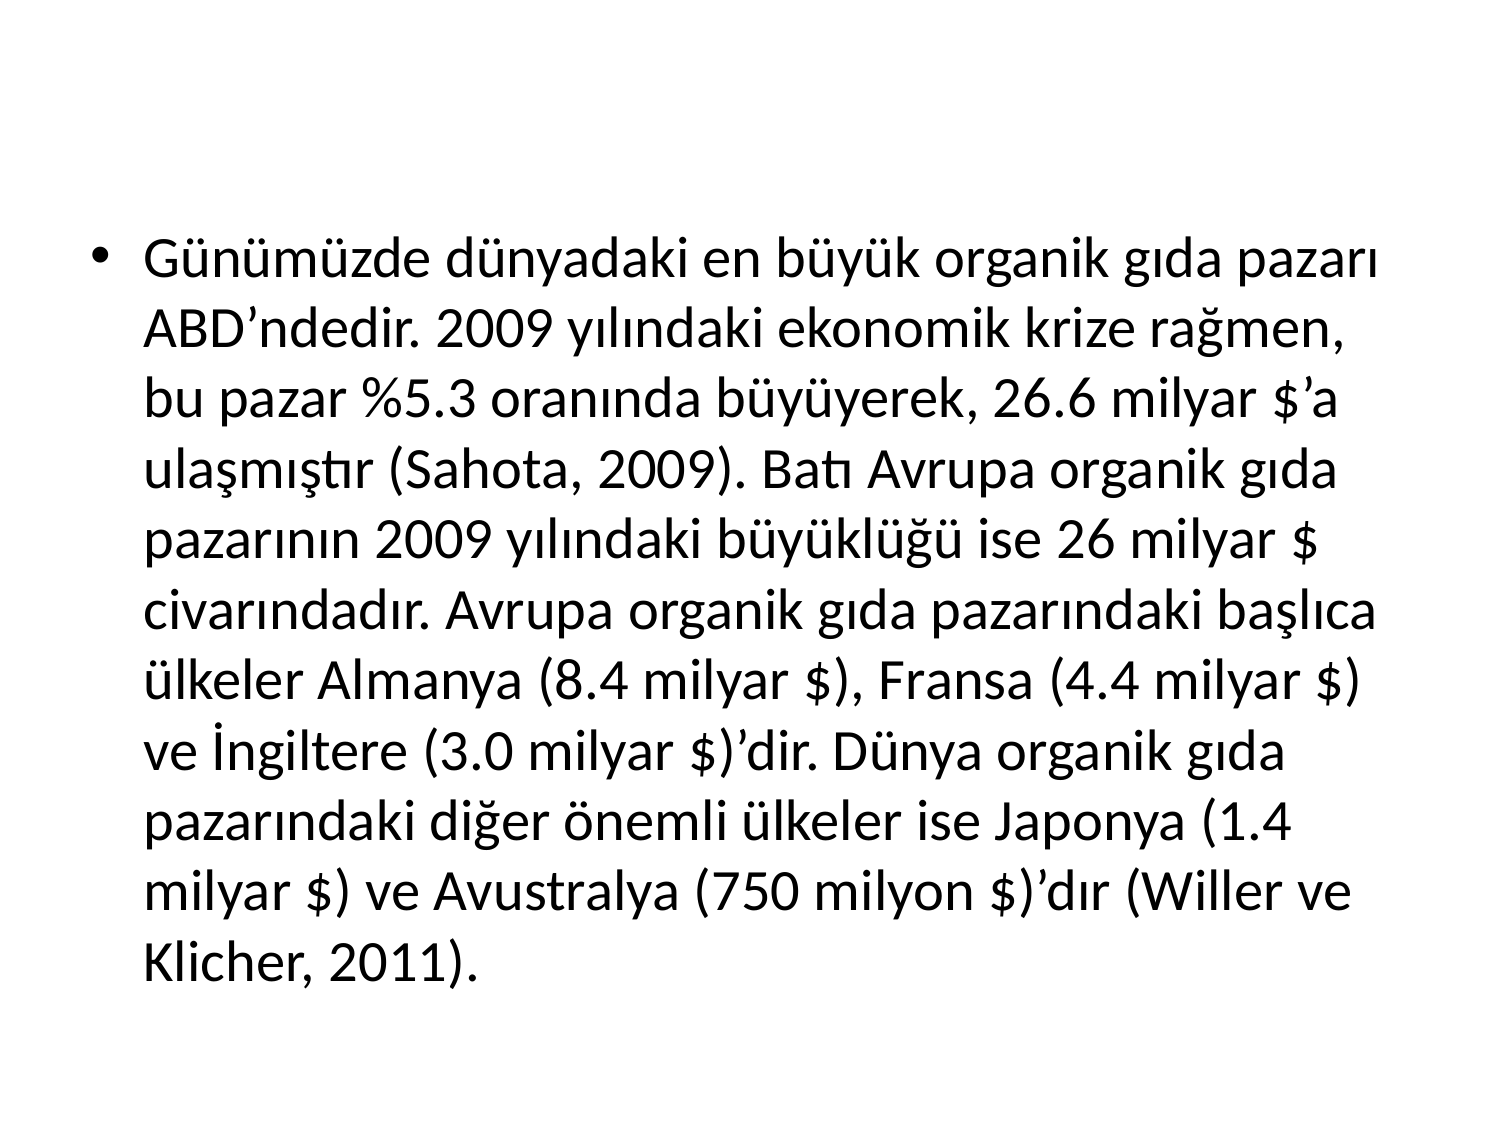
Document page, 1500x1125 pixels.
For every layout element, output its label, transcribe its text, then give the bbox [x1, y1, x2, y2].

list Günümüzde dünyadaki en büyük organik gıda pazarı ABD’ndedir. 2009 yılındaki ekonomik krize rağmen, bu pazar %5.3 oranında büyüyerek, 26.6 milyar $’a ulaşmıştır (Sahota, 2009). Batı Avrupa organik gıda pazarının 2009 yılındaki büyüklüğü ise 26 milyar $ civarındadır. Avrupa organik gıda pazarındaki başlıca ülkeler Almanya (8.4 milyar $), Fransa (4.4 milyar $) ve İngiltere (3.0 milyar $)’dir. Dünya organik gıda pazarındaki diğer önemli ülkeler ise Japonya (1.4 milyar $) ve Avustralya (750 milyon $)’dır (Willer ve Klicher, 2011). [75, 210, 1425, 1005]
